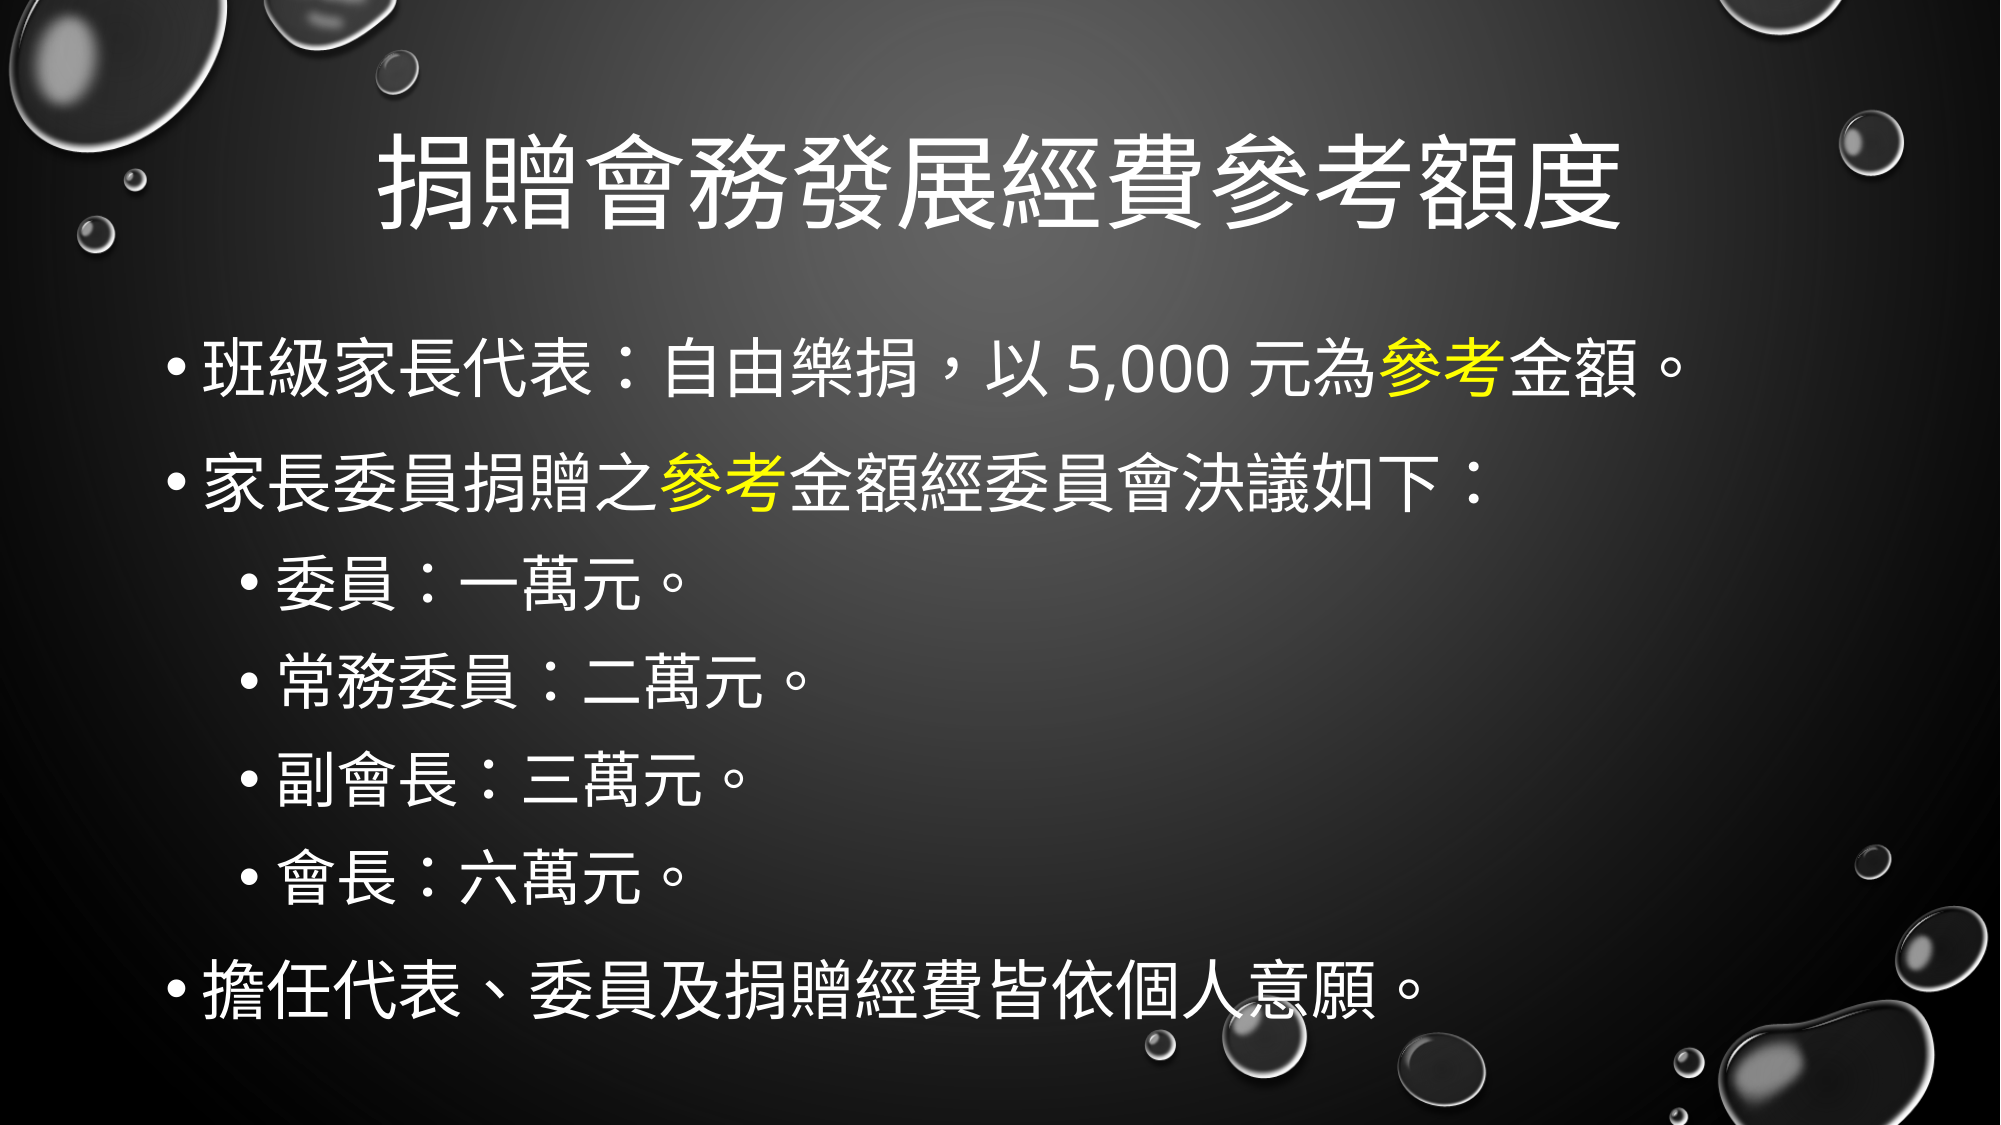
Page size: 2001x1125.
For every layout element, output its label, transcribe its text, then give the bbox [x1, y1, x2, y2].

title 捐贈會務發展經費參考額度 [149, 101, 1851, 274]
picture [0, 0, 2000, 1125]
list 班級家長代表：自由樂捐，以5,000元為參考金額。 家長委員捐贈之參考金額經委員會決議如下： 委員：一萬元。 常務委員：二萬元。 副會長：三萬元。 會長：六萬元。 擔任代表、委員及捐贈經費皆依個人意願。 [150, 304, 1851, 1036]
